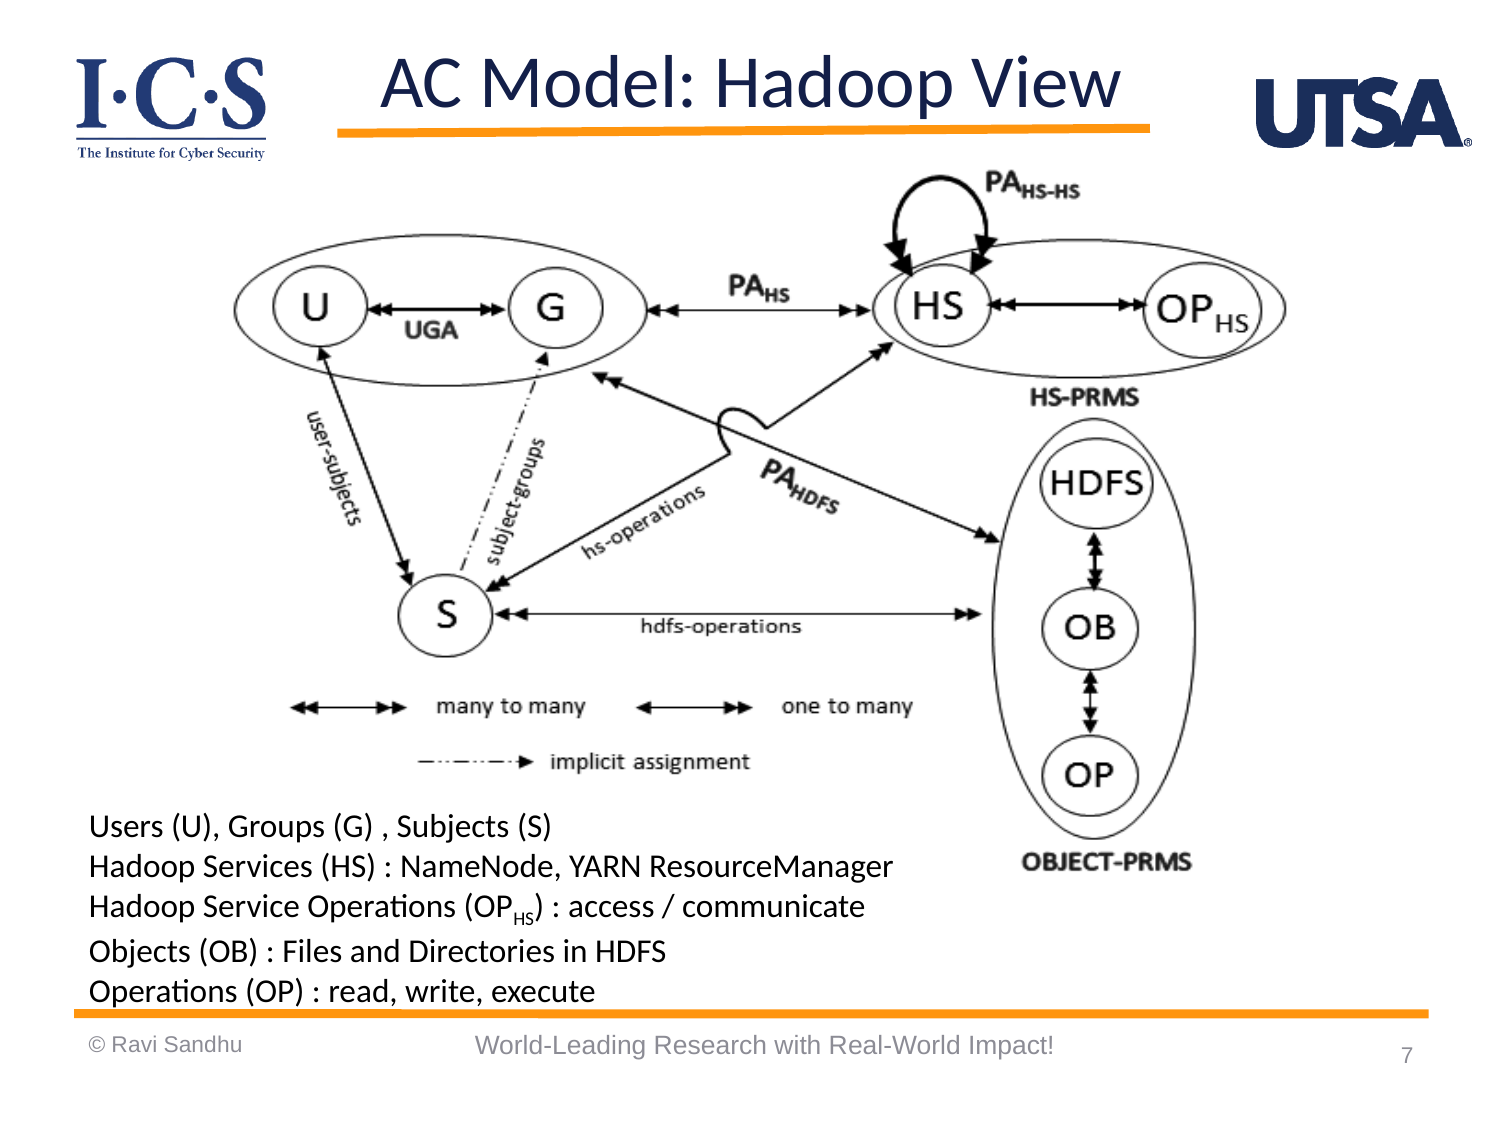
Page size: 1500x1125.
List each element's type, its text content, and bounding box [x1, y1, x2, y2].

text_box AC Model: Hadoop View [283, 26, 1220, 129]
slide_number 7 [1106, 1025, 1429, 1085]
footer World-Leading Research with Real-World Impact! [454, 1017, 1076, 1074]
picture [1256, 77, 1473, 148]
text_box Users (U), Groups (G) , Subjects (S) Hadoop Services (HS) : NameNode, YARN ResourceManager Hadoop Service Operations (OPHS) : access / communicate Objects (OB) : Files and Directories in HDFS Operations (OP) : read, write, execute [74, 796, 1089, 1017]
picture [73, 41, 1292, 881]
slide_number © Ravi Sandhu [73, 1013, 424, 1074]
